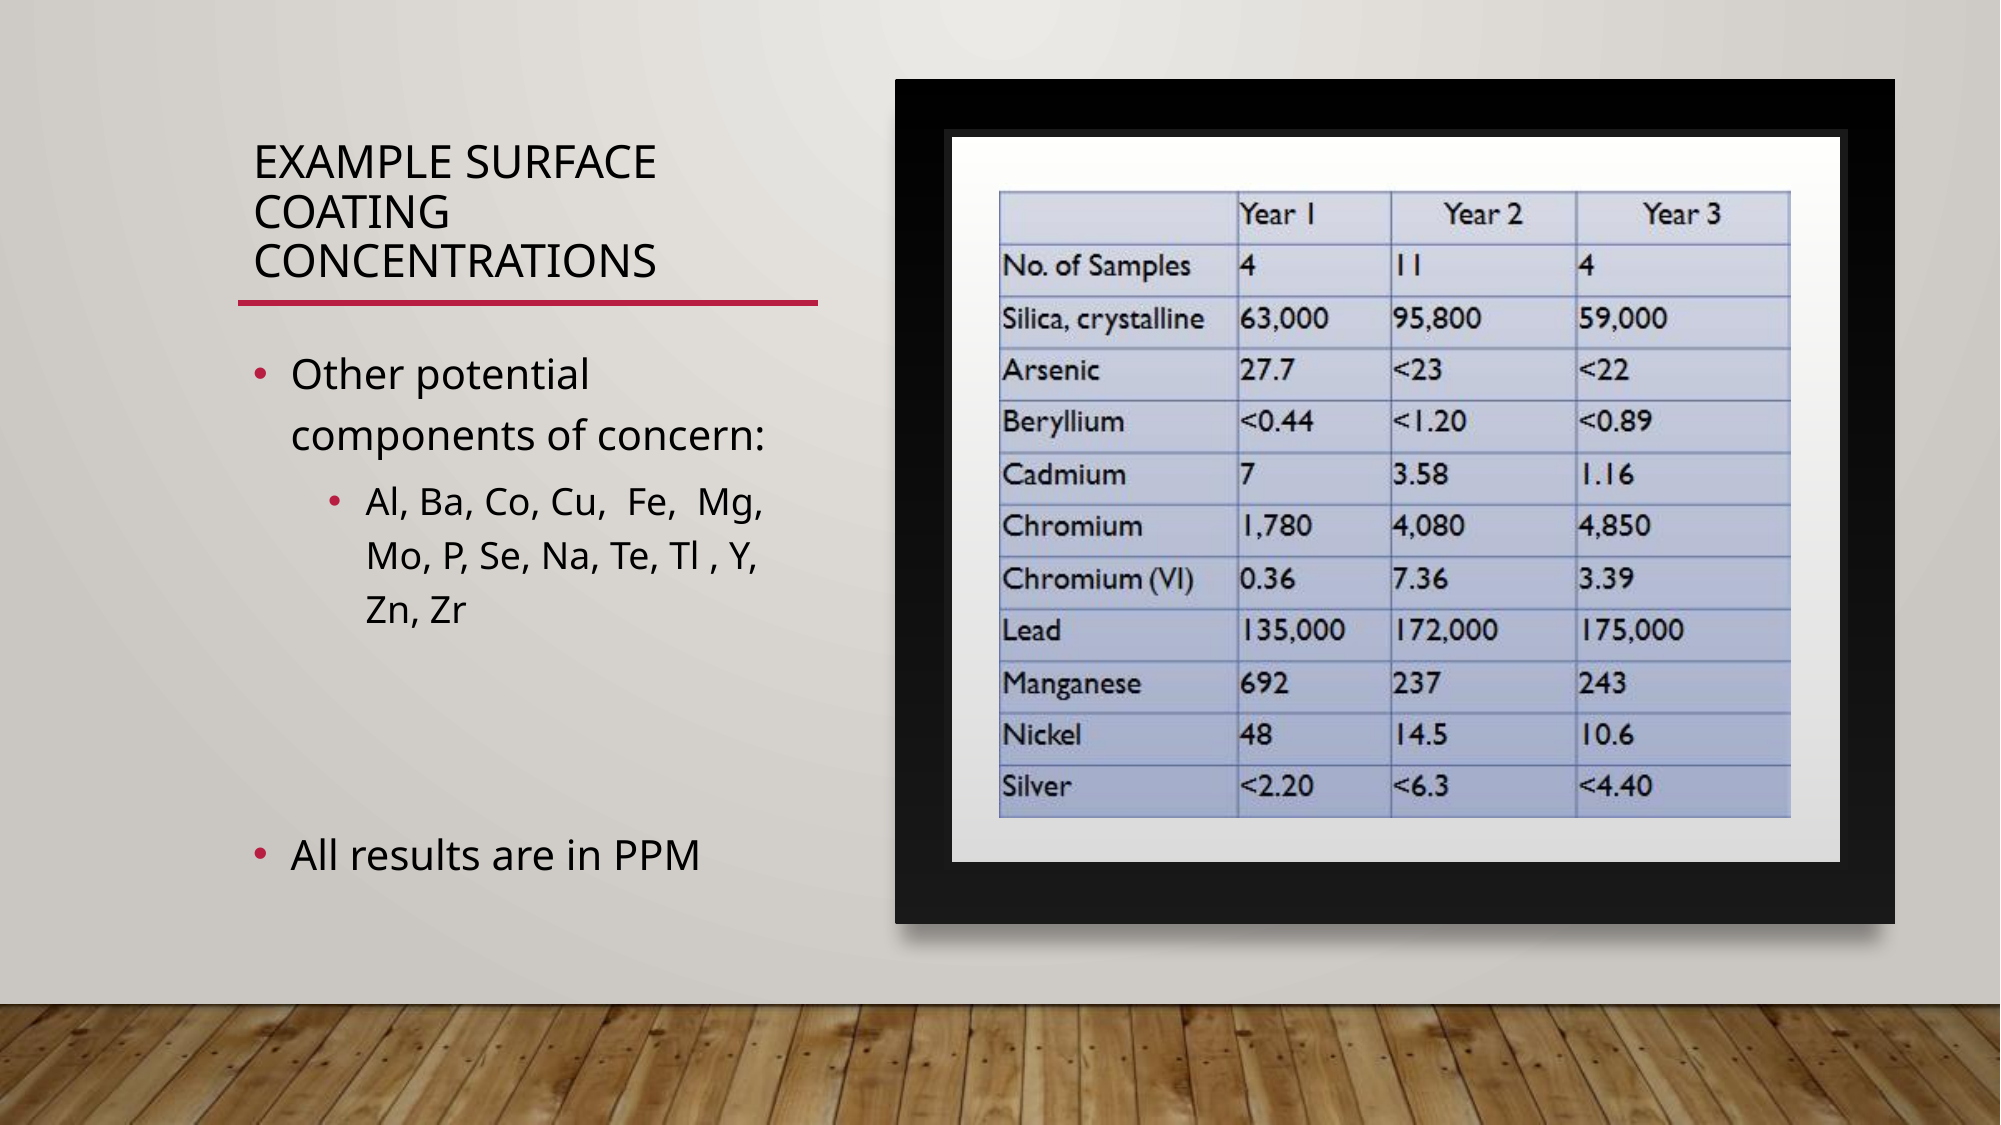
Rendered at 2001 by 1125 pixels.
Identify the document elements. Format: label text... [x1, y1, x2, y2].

picture [999, 182, 1791, 818]
text_box [0, 0, 2000, 1004]
picture [0, 1004, 2000, 1125]
title Example Surface Coating Concentrations [238, 131, 818, 302]
list Other potential components of concern: Al, Ba, Co, Cu, Fe, Mg, Mo, P, Se, Na, Te, Tl , Y, Zn, Zr All results are in PPM [238, 330, 817, 897]
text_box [895, 78, 1896, 924]
